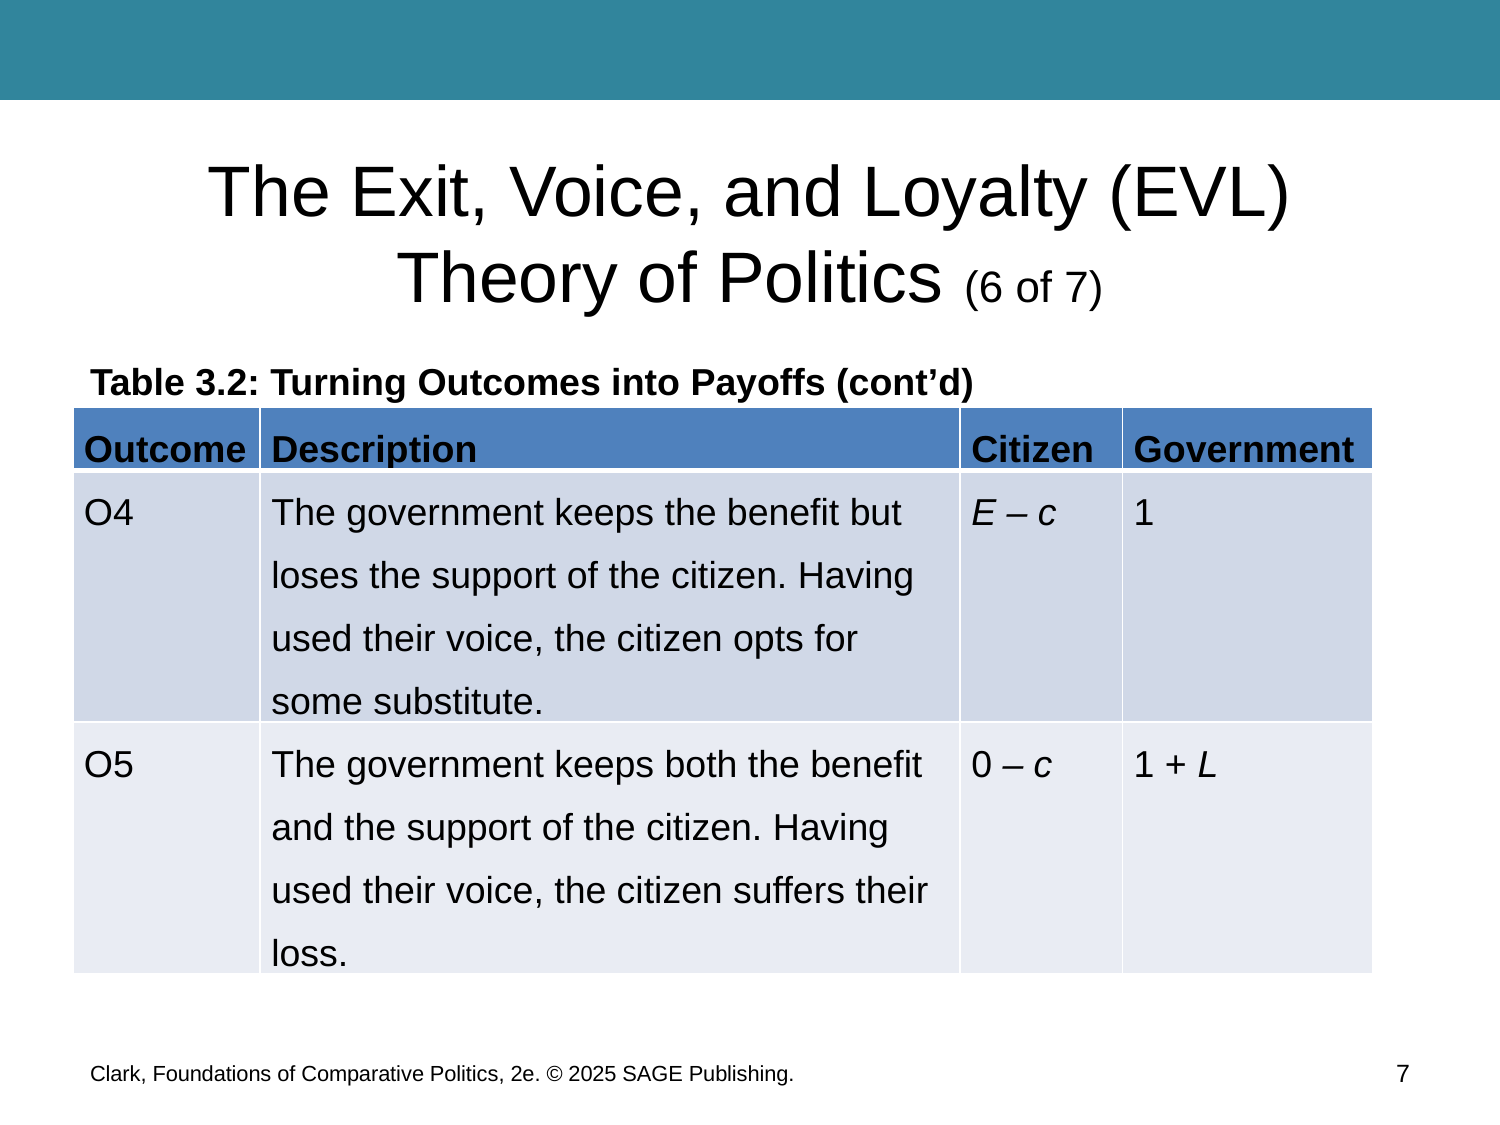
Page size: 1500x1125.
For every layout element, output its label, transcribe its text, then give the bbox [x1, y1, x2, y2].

table_header Government [1123, 408, 1372, 468]
table_header Citizen [961, 408, 1122, 468]
table_header Description [261, 408, 959, 468]
table_cell The government keeps both the benefit and the support of the citizen. Having used their voice, the citizen suffers their loss. [261, 723, 959, 973]
list Table 3.2: Turning Outcomes into Payoffs (cont’d) [75, 350, 1425, 1005]
table_header Outcome [74, 408, 259, 468]
table_cell O5 [74, 723, 259, 973]
table_cell The government keeps the benefit but loses the support of the citizen. Having used their voice, the citizen opts for some substitute. [261, 473, 959, 721]
footer Clark, Foundations of Comparative Politics, 2e. © 2025 SAGE Publishing. [75, 1042, 1313, 1103]
slide_number 7 [1350, 1042, 1425, 1103]
table_cell E – c [961, 473, 1122, 721]
table_cell 1 [1123, 473, 1372, 721]
table_cell 0 – c [961, 723, 1122, 973]
table_cell O4 [74, 473, 259, 721]
table_cell 1 + L [1123, 723, 1372, 973]
title The Exit, Voice, and Loyalty (EVL) Theory of Politics (6 of 7) [75, 137, 1425, 325]
